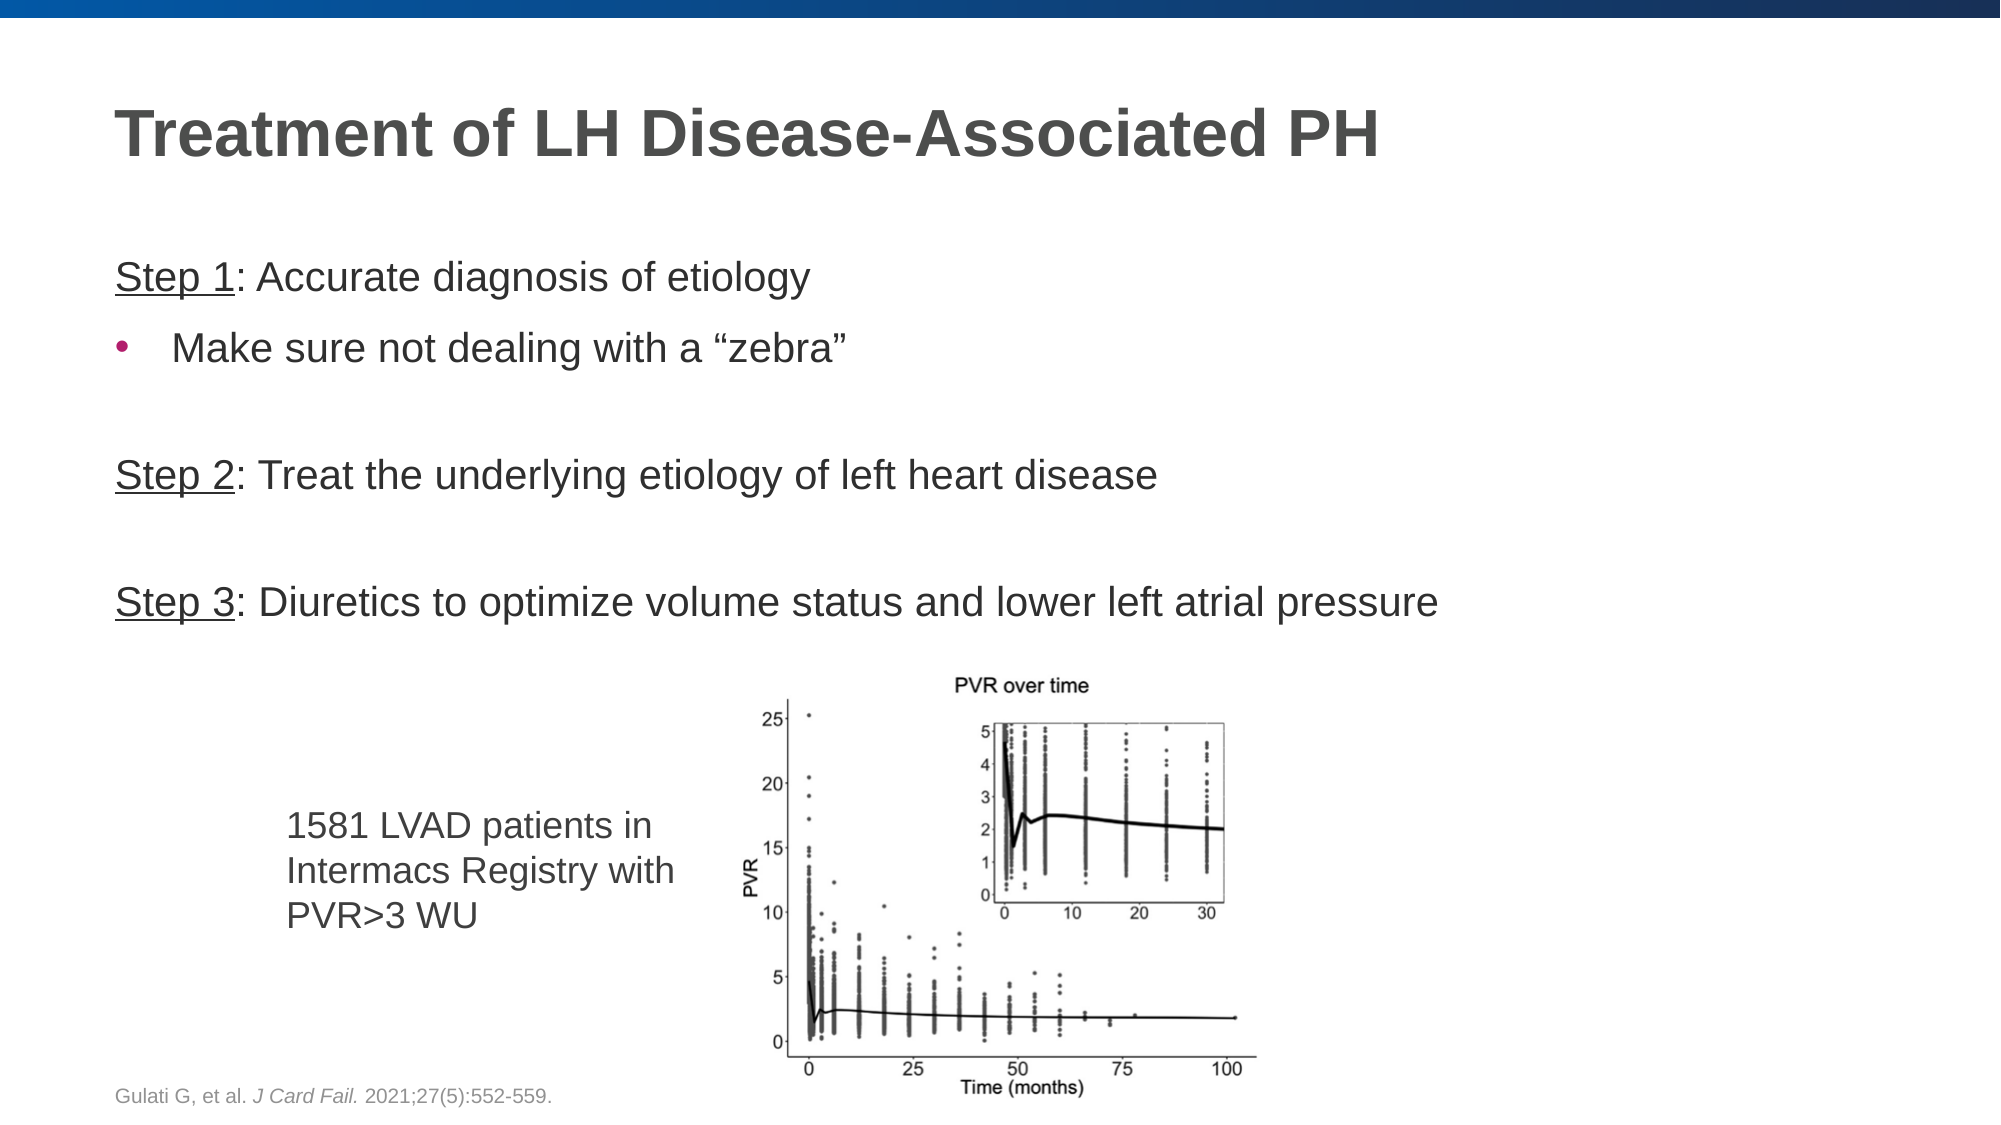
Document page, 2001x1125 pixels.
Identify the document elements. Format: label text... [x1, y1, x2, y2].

list Step 1: Accurate diagnosis of etiology Make sure not dealing with a “zebra” Step 2: Treat the underlying etiology of left heart disease Step 3: Diuretics to optimize volume status and lower left atrial pressure [99, 242, 1794, 1018]
title Treatment of LH Disease-Associated PH [99, 32, 1863, 228]
footer Gulati G, et al. J Card Fail. 2021;27(5):552-559. [99, 1042, 1863, 1116]
picture [726, 657, 1274, 1108]
